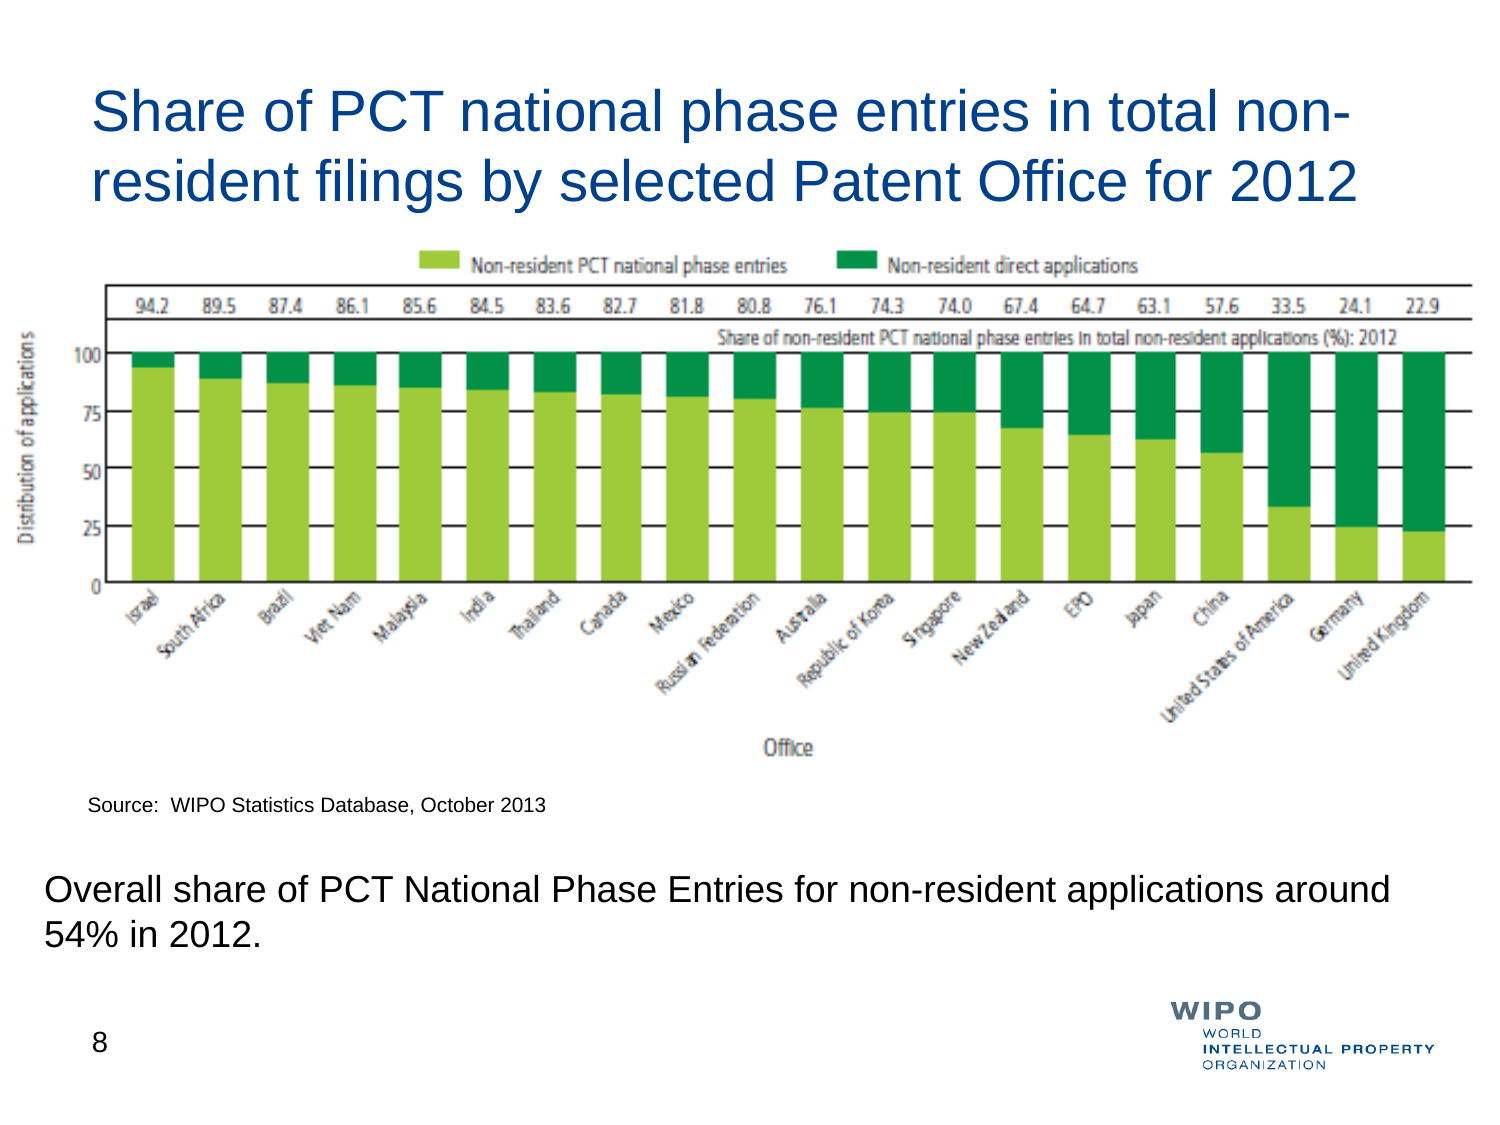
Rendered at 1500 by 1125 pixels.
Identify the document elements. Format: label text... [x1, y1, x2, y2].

picture [0, 0, 1500, 1125]
text_box Source: WIPO Statistics Database, October 2013 [72, 786, 562, 824]
title Share of PCT national phase entries in total non-resident filings by selected Patent Office for 2012 [76, 66, 1427, 221]
slide_number 8 [76, 1015, 207, 1094]
text_box Overall share of PCT National Phase Entries for non-resident applications around 54% in 2012. [29, 857, 1436, 963]
